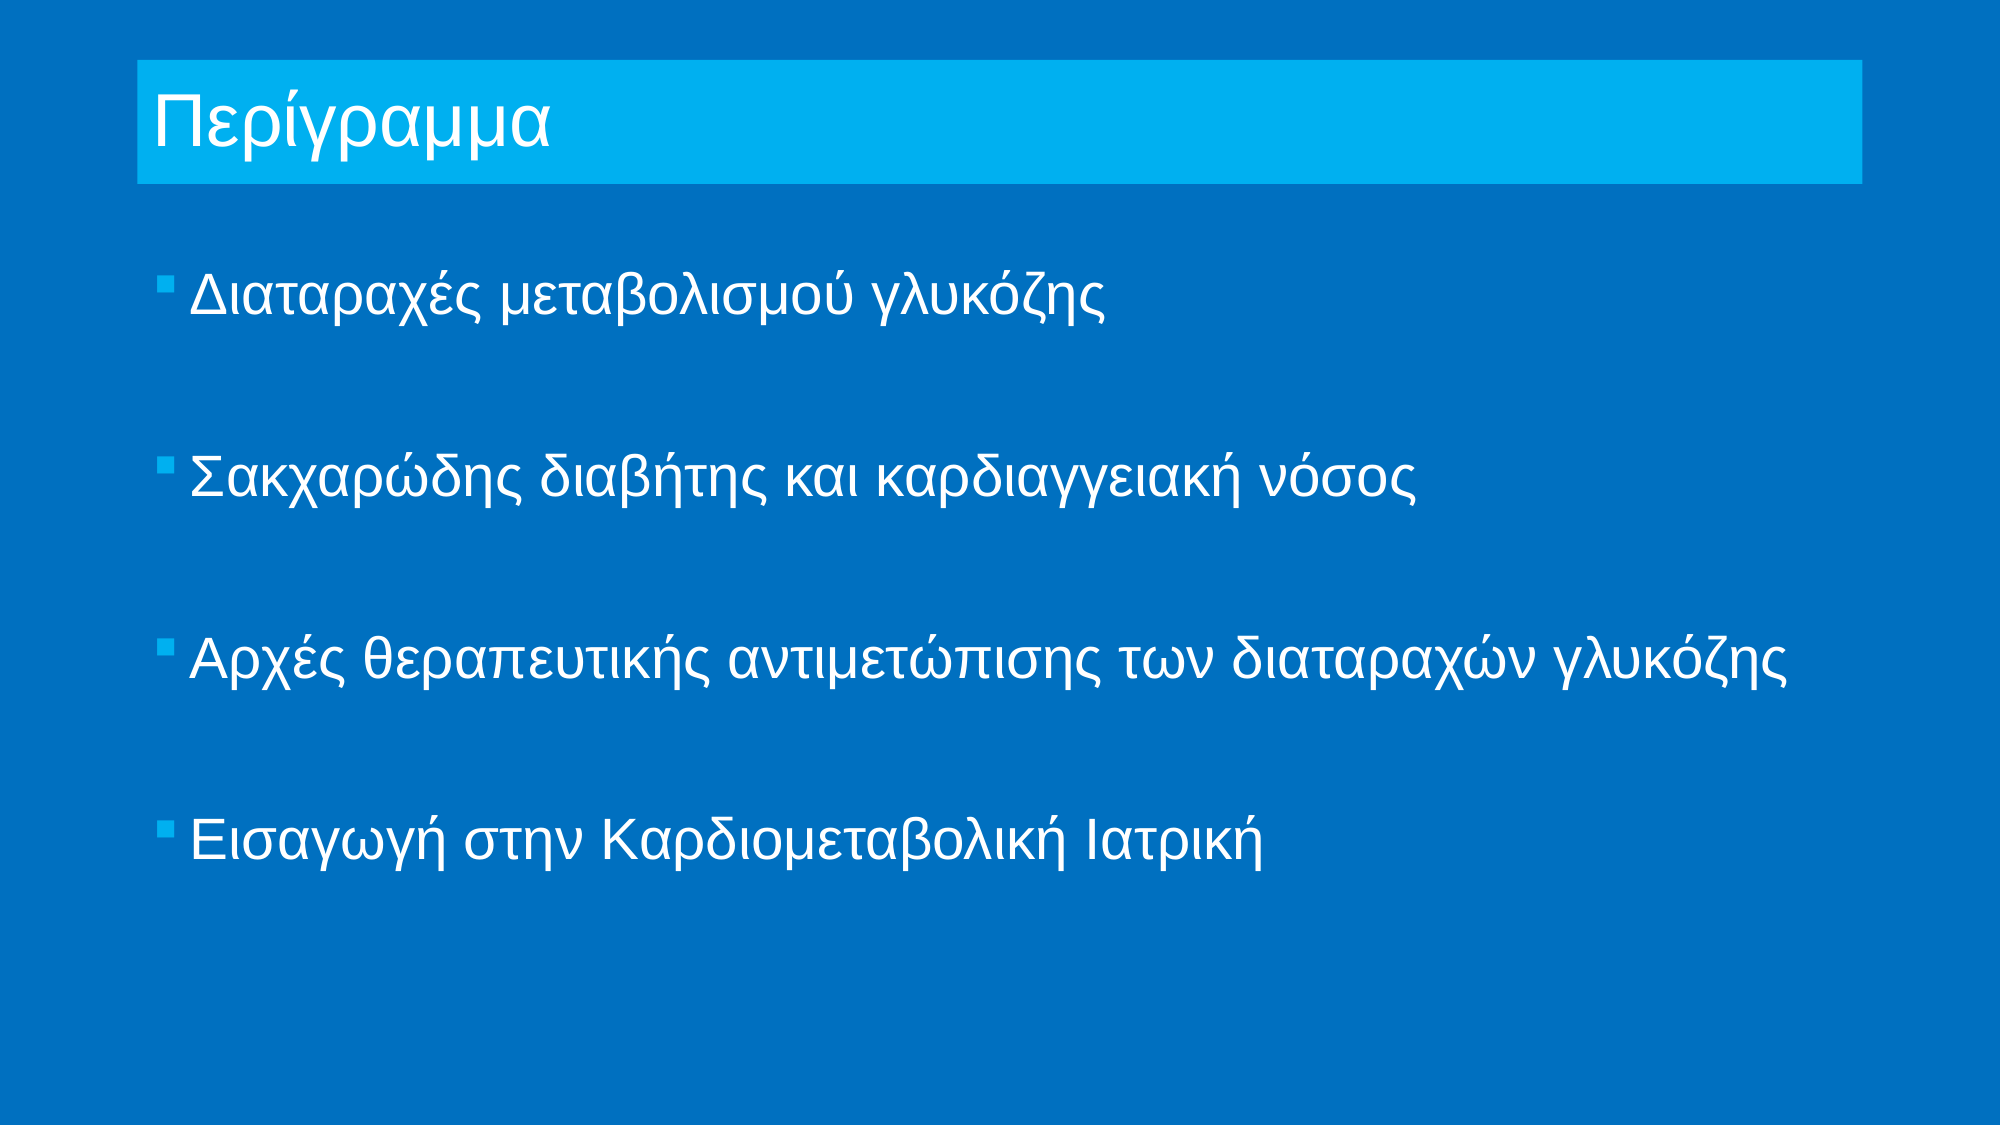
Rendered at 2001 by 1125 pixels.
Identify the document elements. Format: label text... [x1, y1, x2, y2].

list Διαταραχές μεταβολισμού γλυκόζης Σακχαρώδης διαβήτης και καρδιαγγειακή νόσος Αρχές θεραπευτικής αντιμετώπισης των διαταραχών γλυκόζης Εισαγωγή στην Καρδιομεταβολική Ιατρική [137, 248, 1863, 1014]
title Περίγραμμα [137, 59, 1863, 184]
